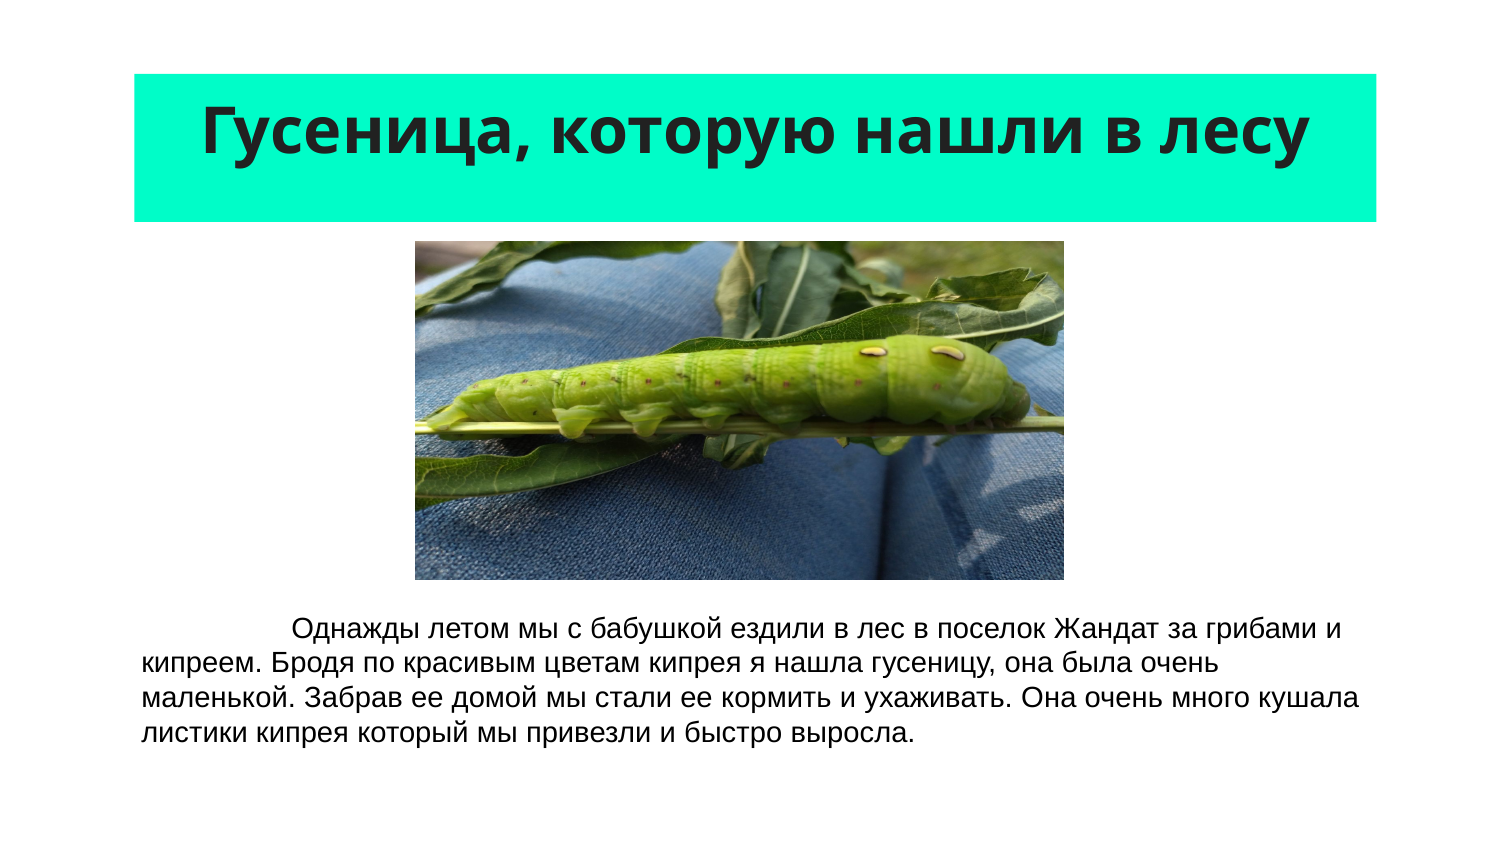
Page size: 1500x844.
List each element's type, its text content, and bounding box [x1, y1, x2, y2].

text_box Однажды летом мы с бабушкой ездили в лес в поселок Жандат за грибами и кипреем. Бродя по красивым цветам кипрея я нашла гусеницу, она была очень маленькой. Забрав ее домой мы стали ее кормить и ухаживать. Она очень много кушала листики кипрея который мы привезли и быстро выросла. [126, 601, 1386, 757]
picture [415, 241, 1065, 580]
title Гусеница, которую нашли в лесу [134, 73, 1377, 222]
